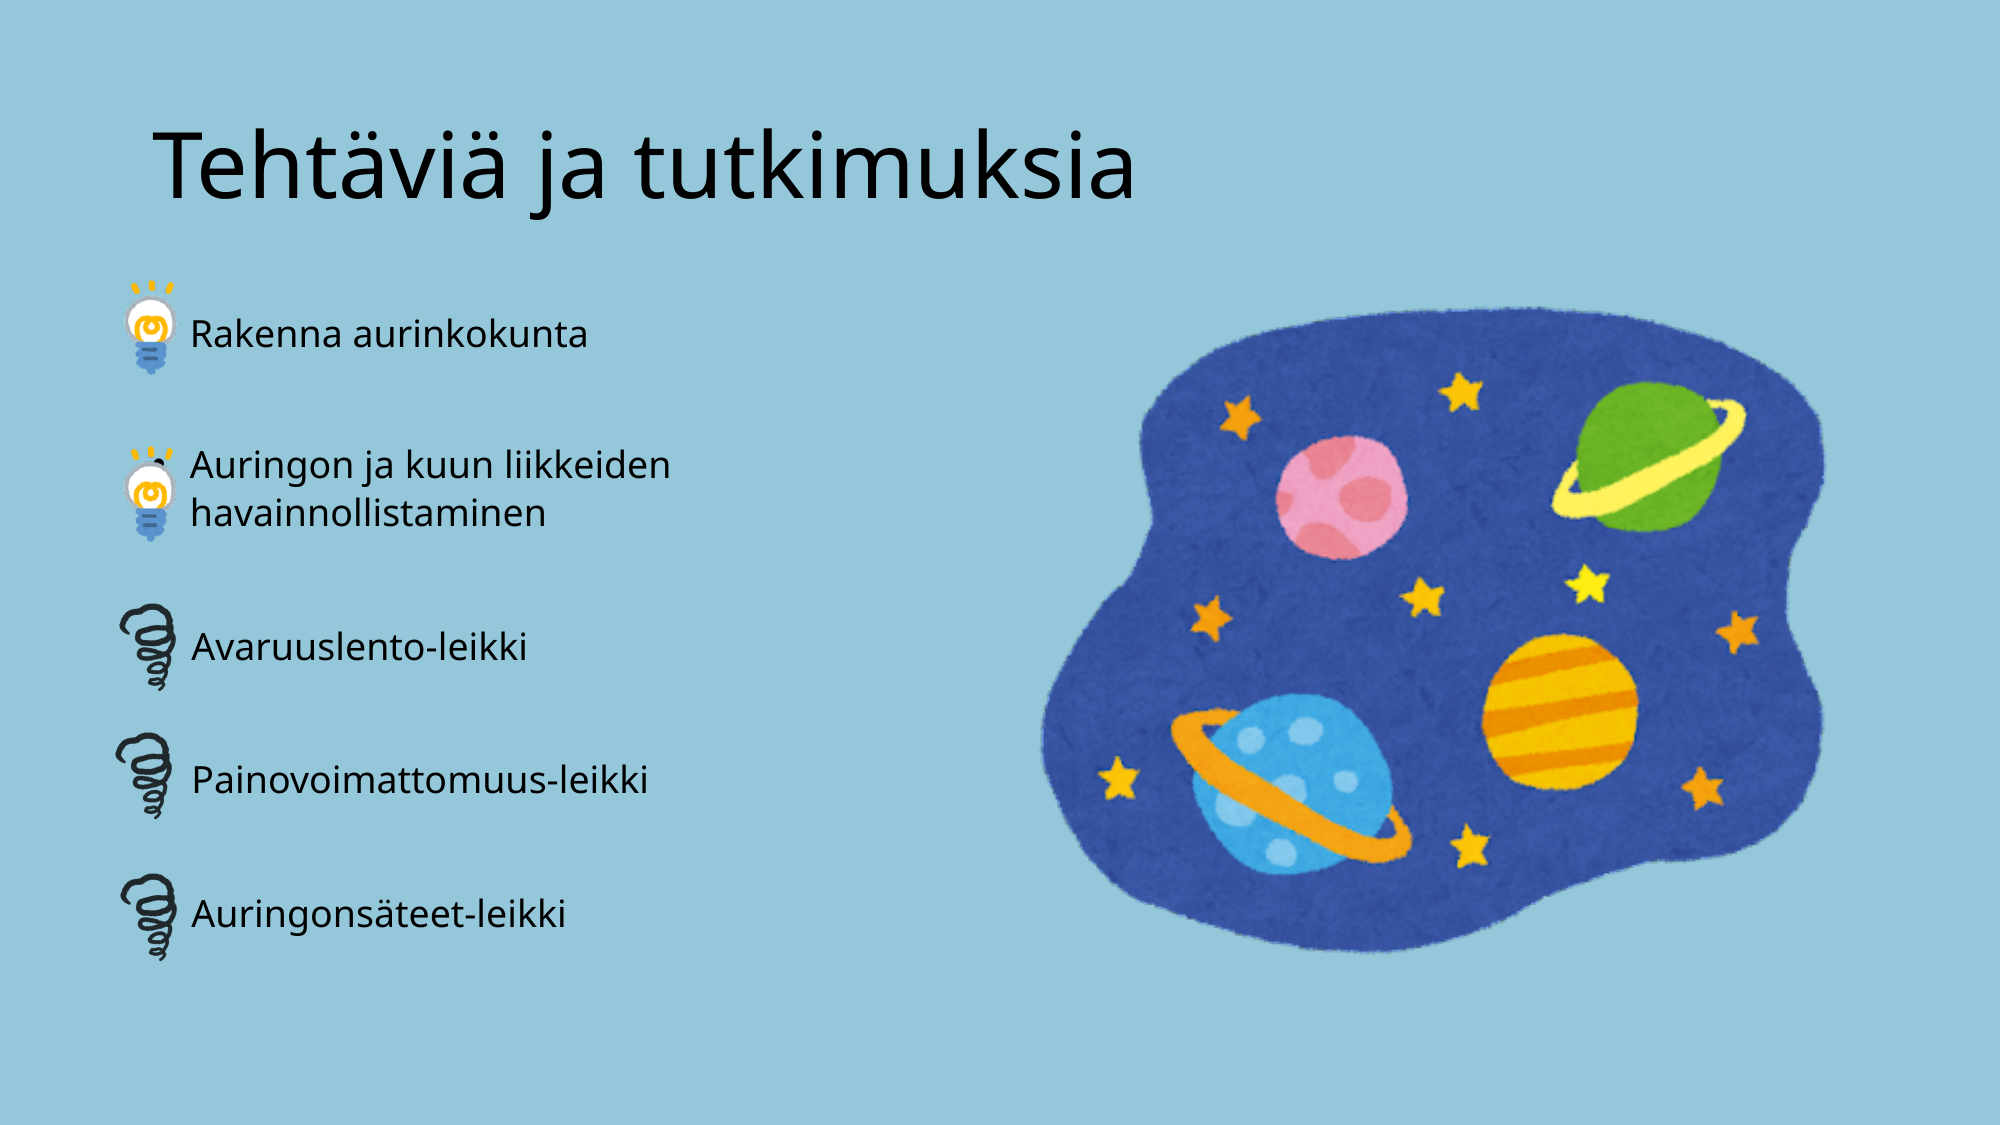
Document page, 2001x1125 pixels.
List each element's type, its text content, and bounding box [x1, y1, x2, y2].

picture [111, 867, 190, 970]
picture [106, 726, 185, 828]
picture [111, 443, 189, 546]
picture [111, 277, 190, 379]
list Rakenna aurinkokunta Auringon ja kuun liikkeiden havainnollistaminen Avaruuslento-leikki Painovoimattomuus-leikki Auringonsäteet-leikki [137, 299, 988, 1014]
picture [110, 597, 189, 700]
picture [1017, 285, 1841, 971]
title Tehtäviä ja tutkimuksia [137, 59, 1863, 278]
